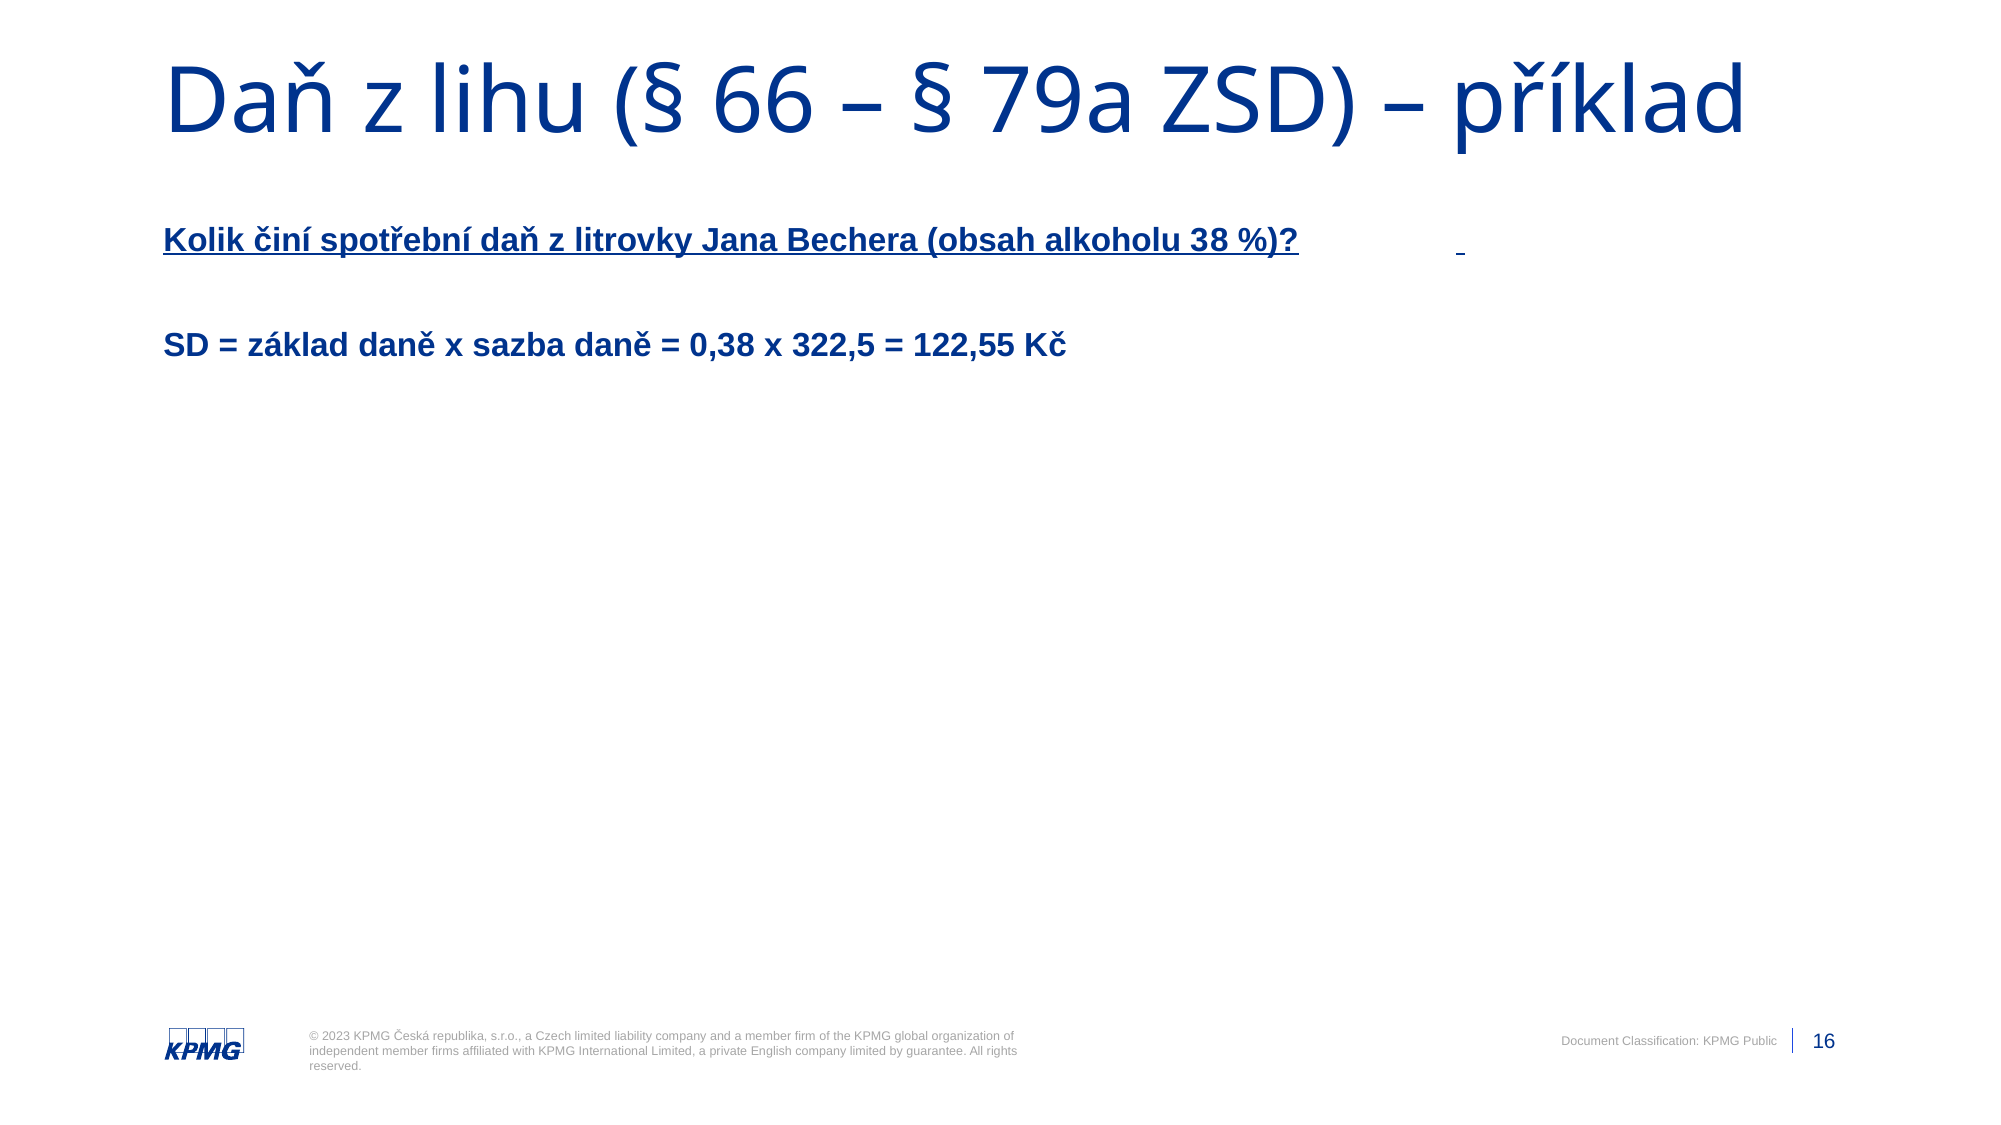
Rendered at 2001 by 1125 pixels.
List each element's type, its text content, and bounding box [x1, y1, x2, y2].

list Kolik činí spotřební daň z litrovky Jana Bechera (obsah alkoholu 38 %)? SD = základ daně x sazba daně = 0,38 x 322,5 = 122,55 Kč [163, 218, 1837, 965]
title Daň z lihu (§ 66 – § 79a ZSD) – příklad [163, 70, 1838, 159]
